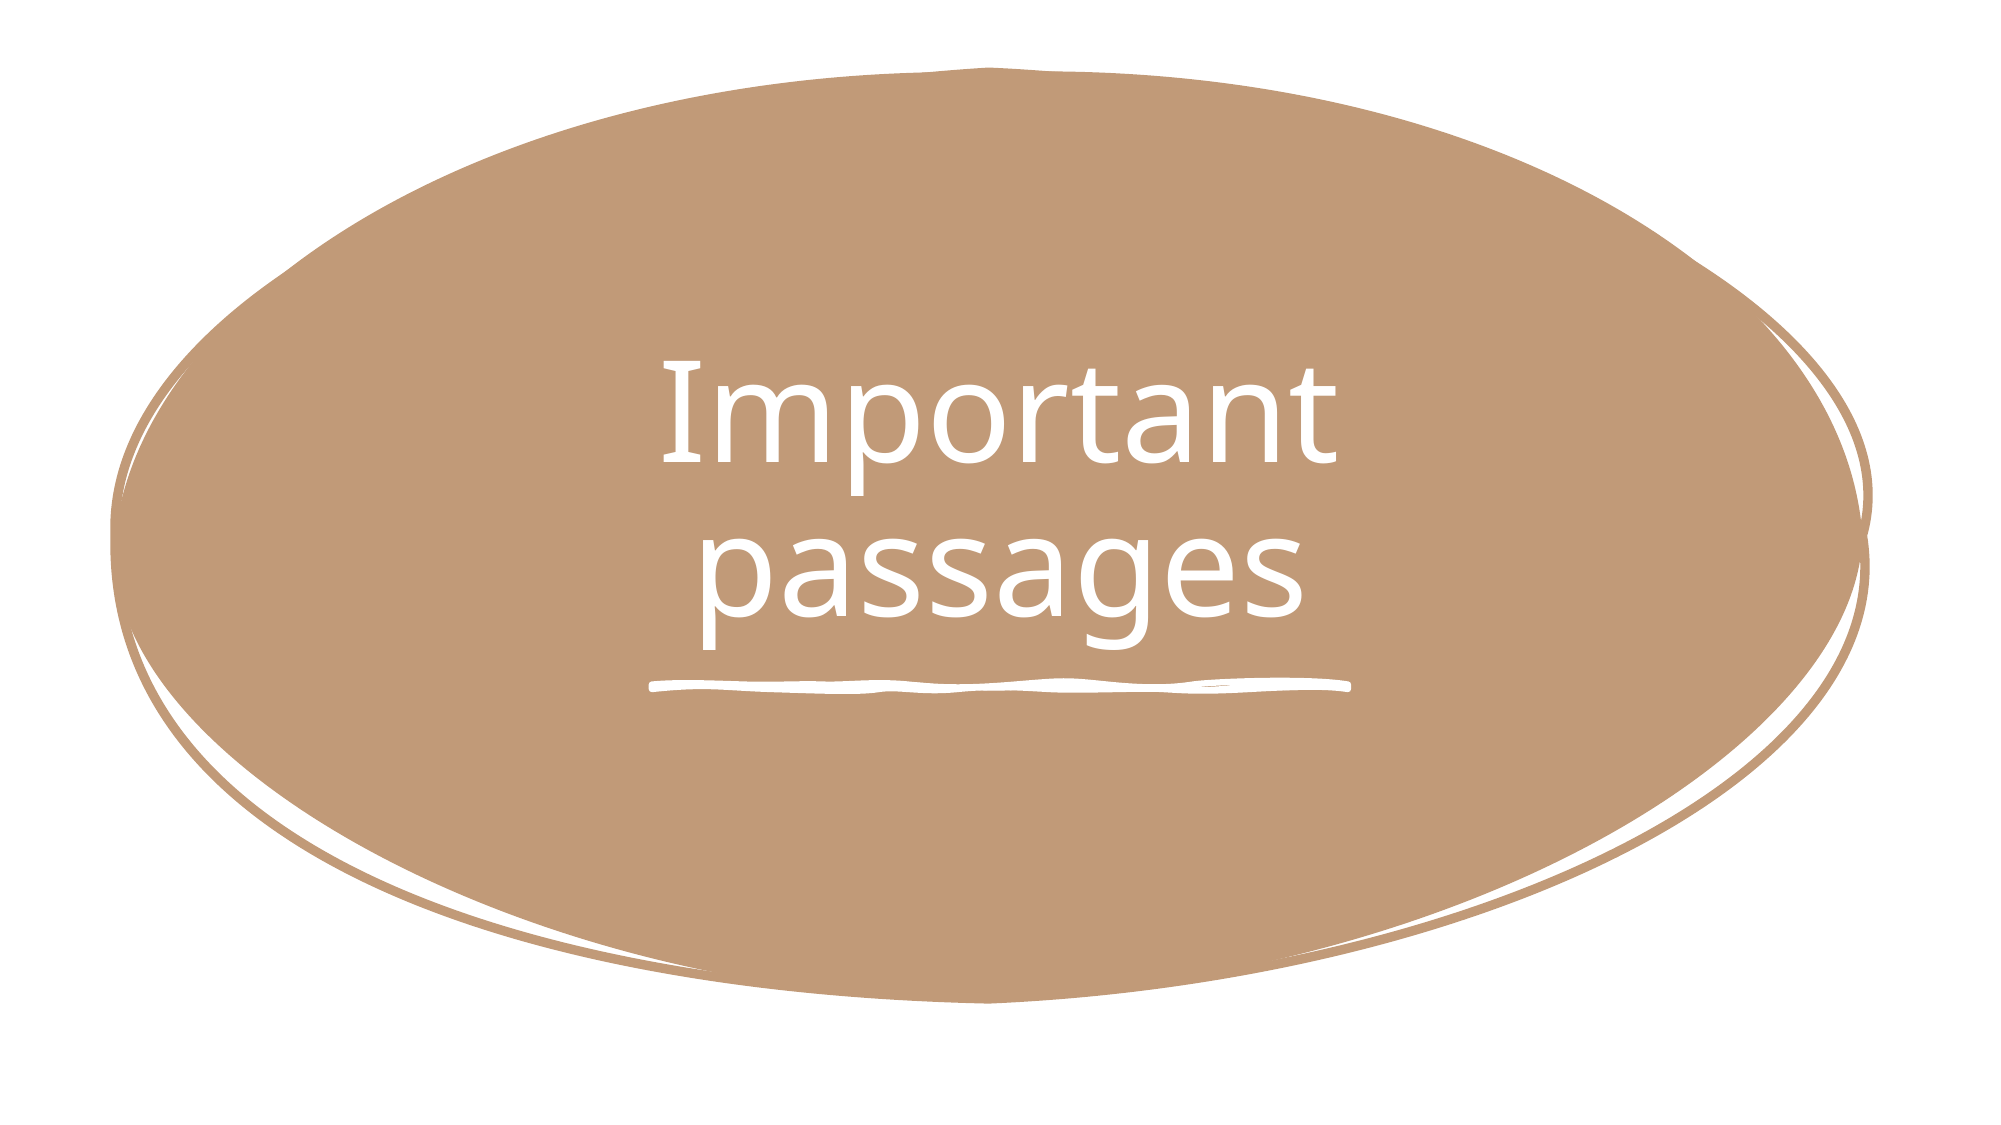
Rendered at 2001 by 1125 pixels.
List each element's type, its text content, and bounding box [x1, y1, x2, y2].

text_box [0, 0, 2000, 1125]
text_box [650, 679, 1350, 692]
text_box [113, 71, 1870, 1000]
title Important passages [338, 313, 1661, 655]
